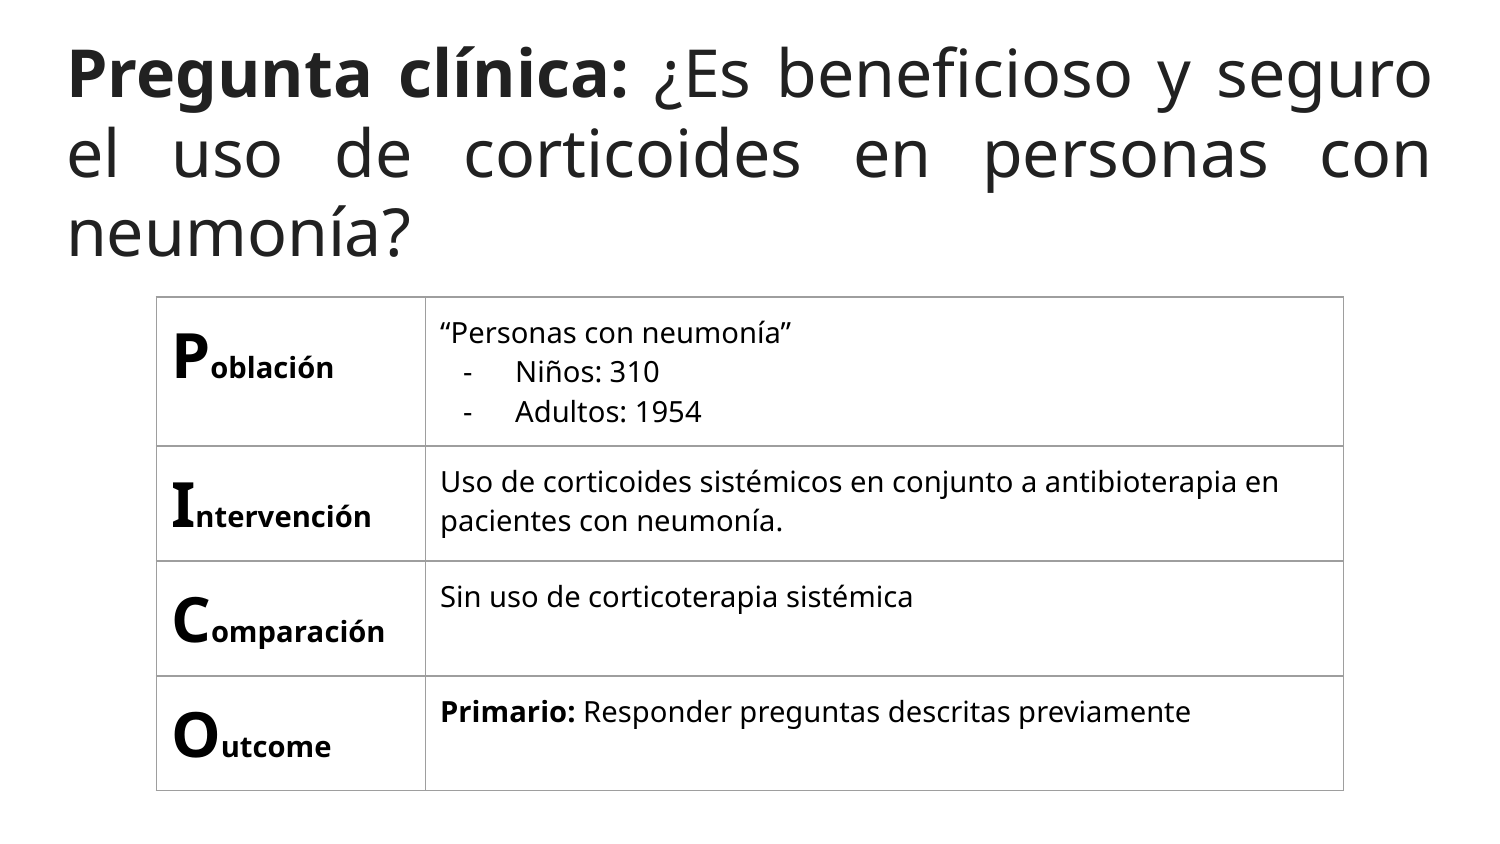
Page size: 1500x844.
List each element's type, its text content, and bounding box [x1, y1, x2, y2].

table_cell Primario: Responder preguntas descritas previamente [426, 677, 1343, 790]
table_header Población [157, 298, 425, 445]
table_cell Outcome [157, 677, 425, 790]
table_header “Personas con neumonía” Niños: 310 Adultos: 1954 [426, 298, 1343, 445]
table_cell Sin uso de corticoterapia sistémica [426, 562, 1343, 675]
title Pregunta clínica: ¿Es beneficioso y seguro el uso de corticoides en personas con neumonía? [51, 16, 1449, 282]
table_cell Uso de corticoides sistémicos en conjunto a antibioterapia en pacientes con neumonía. [426, 447, 1343, 560]
table_cell Intervención [157, 447, 425, 560]
table_cell Comparación [157, 562, 425, 675]
